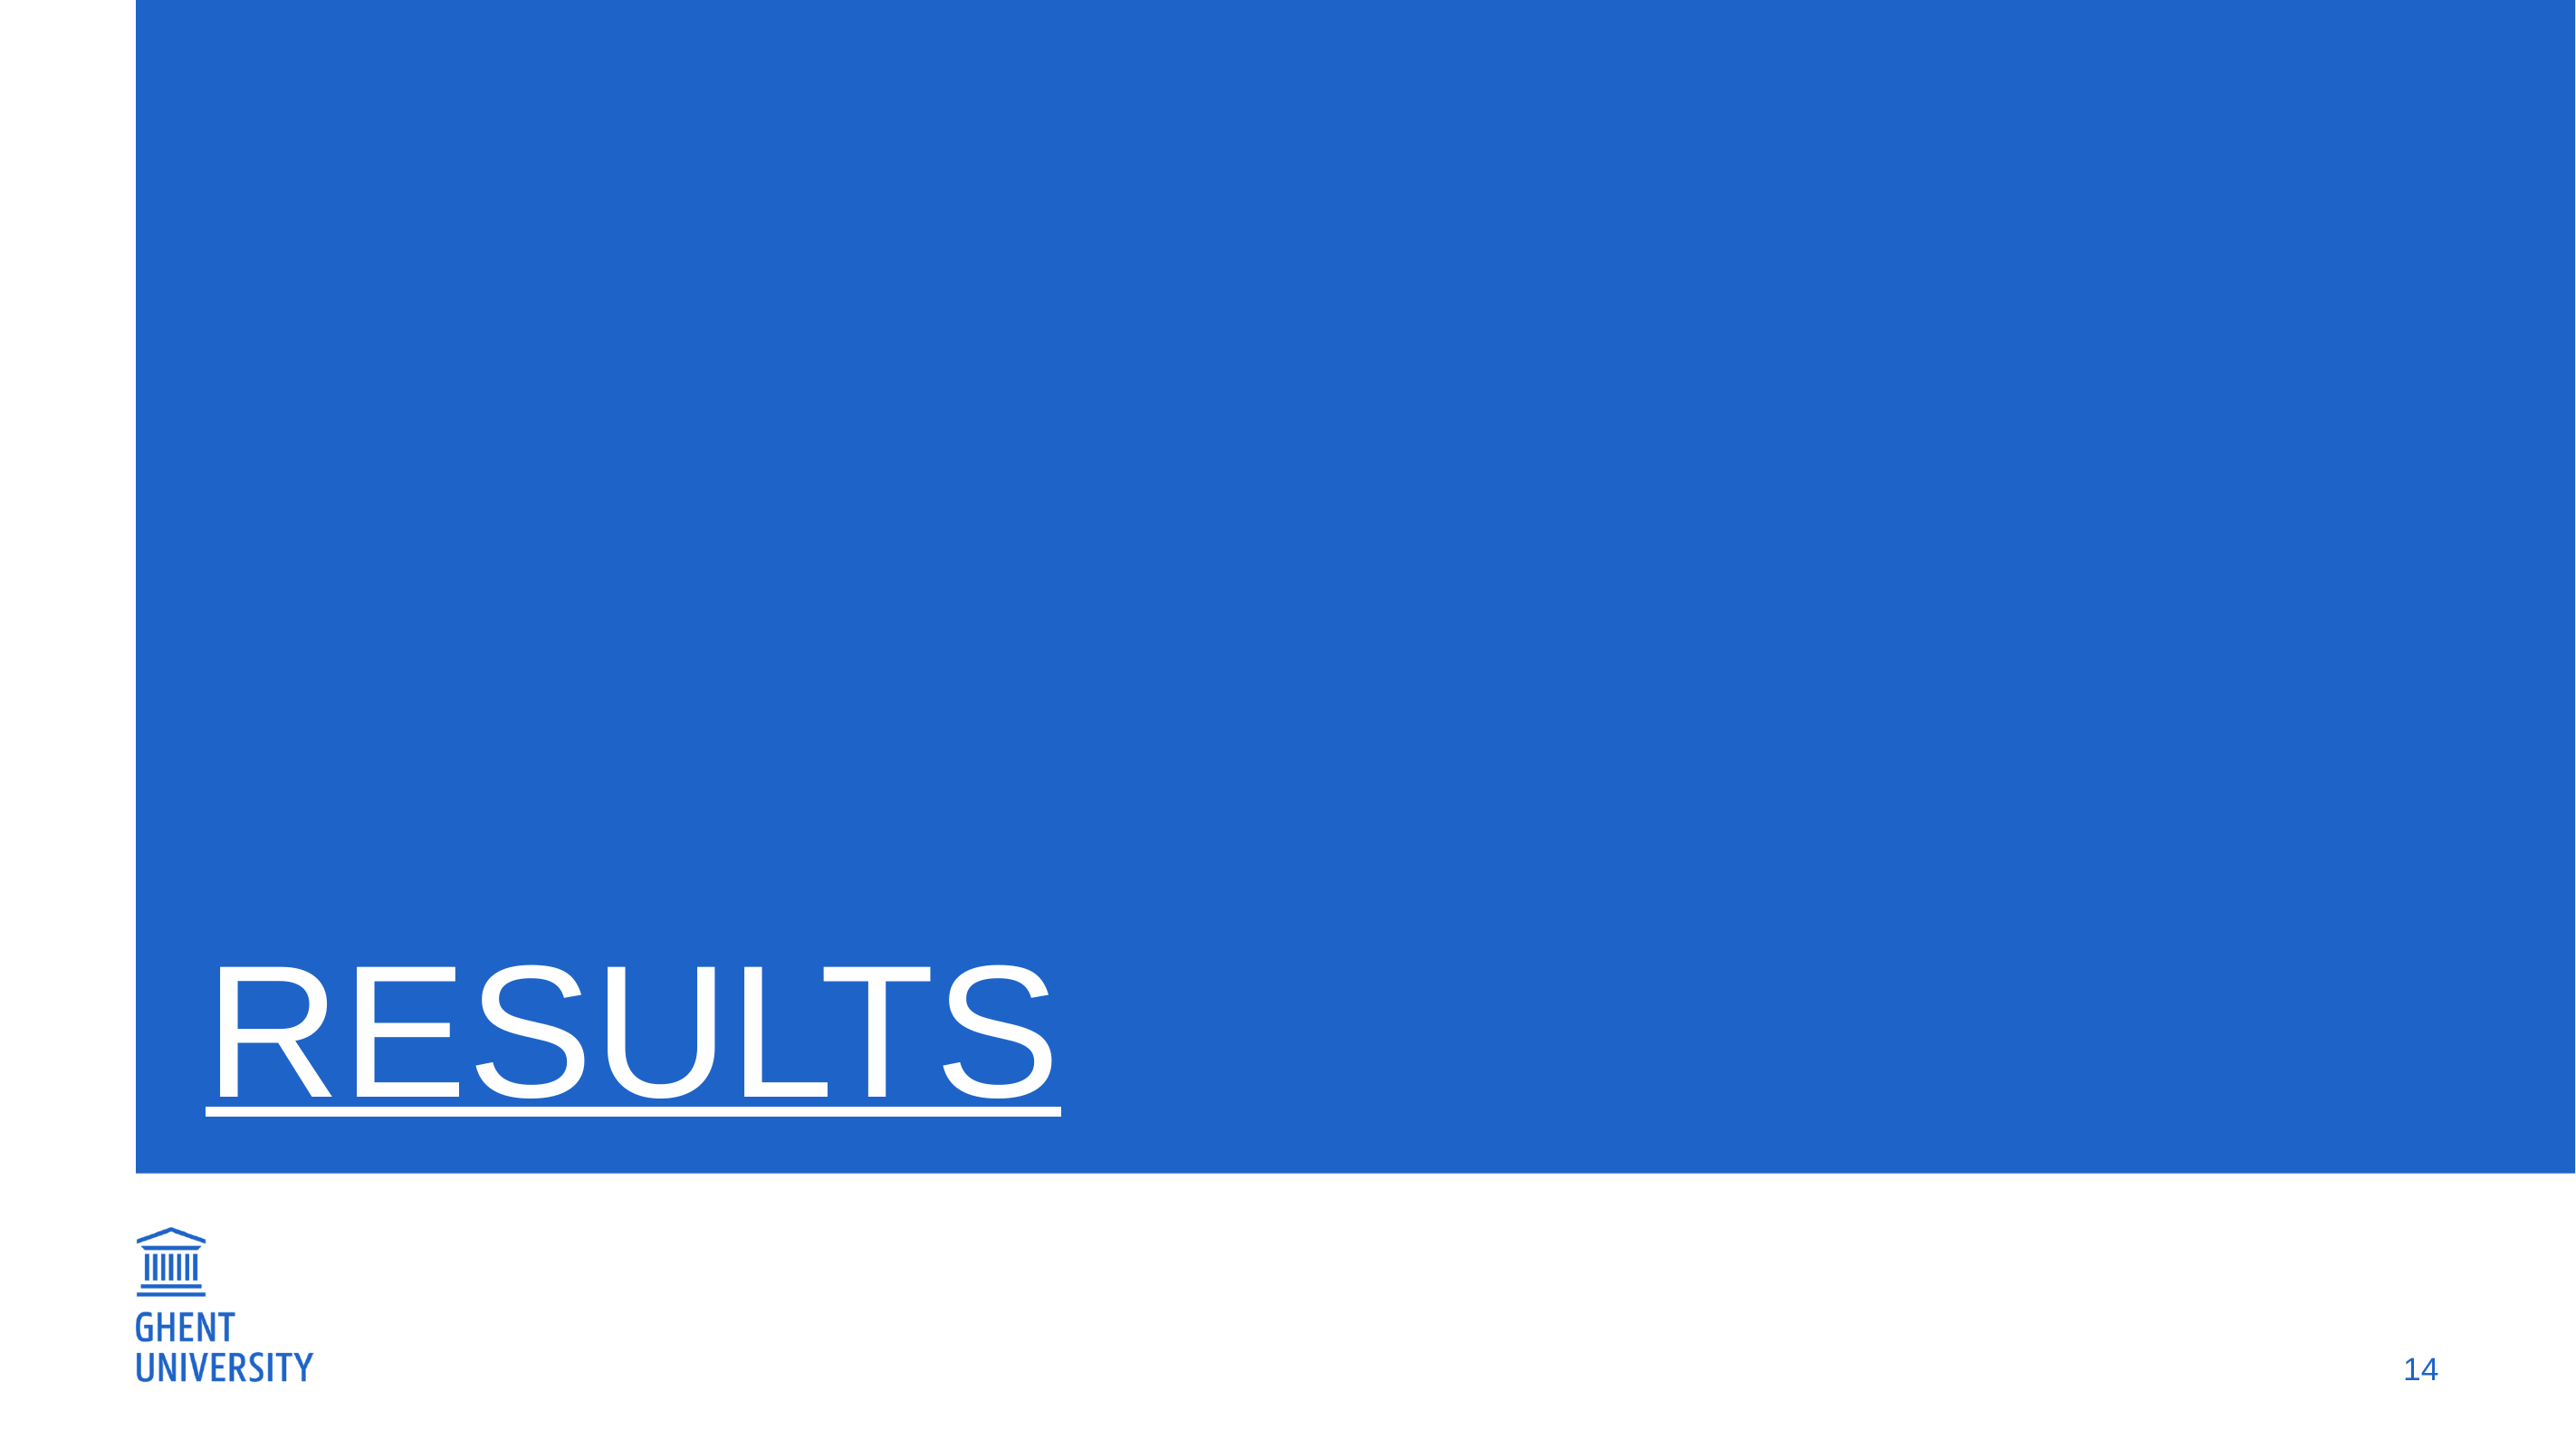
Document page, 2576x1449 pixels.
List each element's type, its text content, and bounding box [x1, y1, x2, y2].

slide_number 14 [2315, 1329, 2453, 1407]
picture [68, 1175, 411, 1449]
title Results [191, 482, 2447, 1142]
